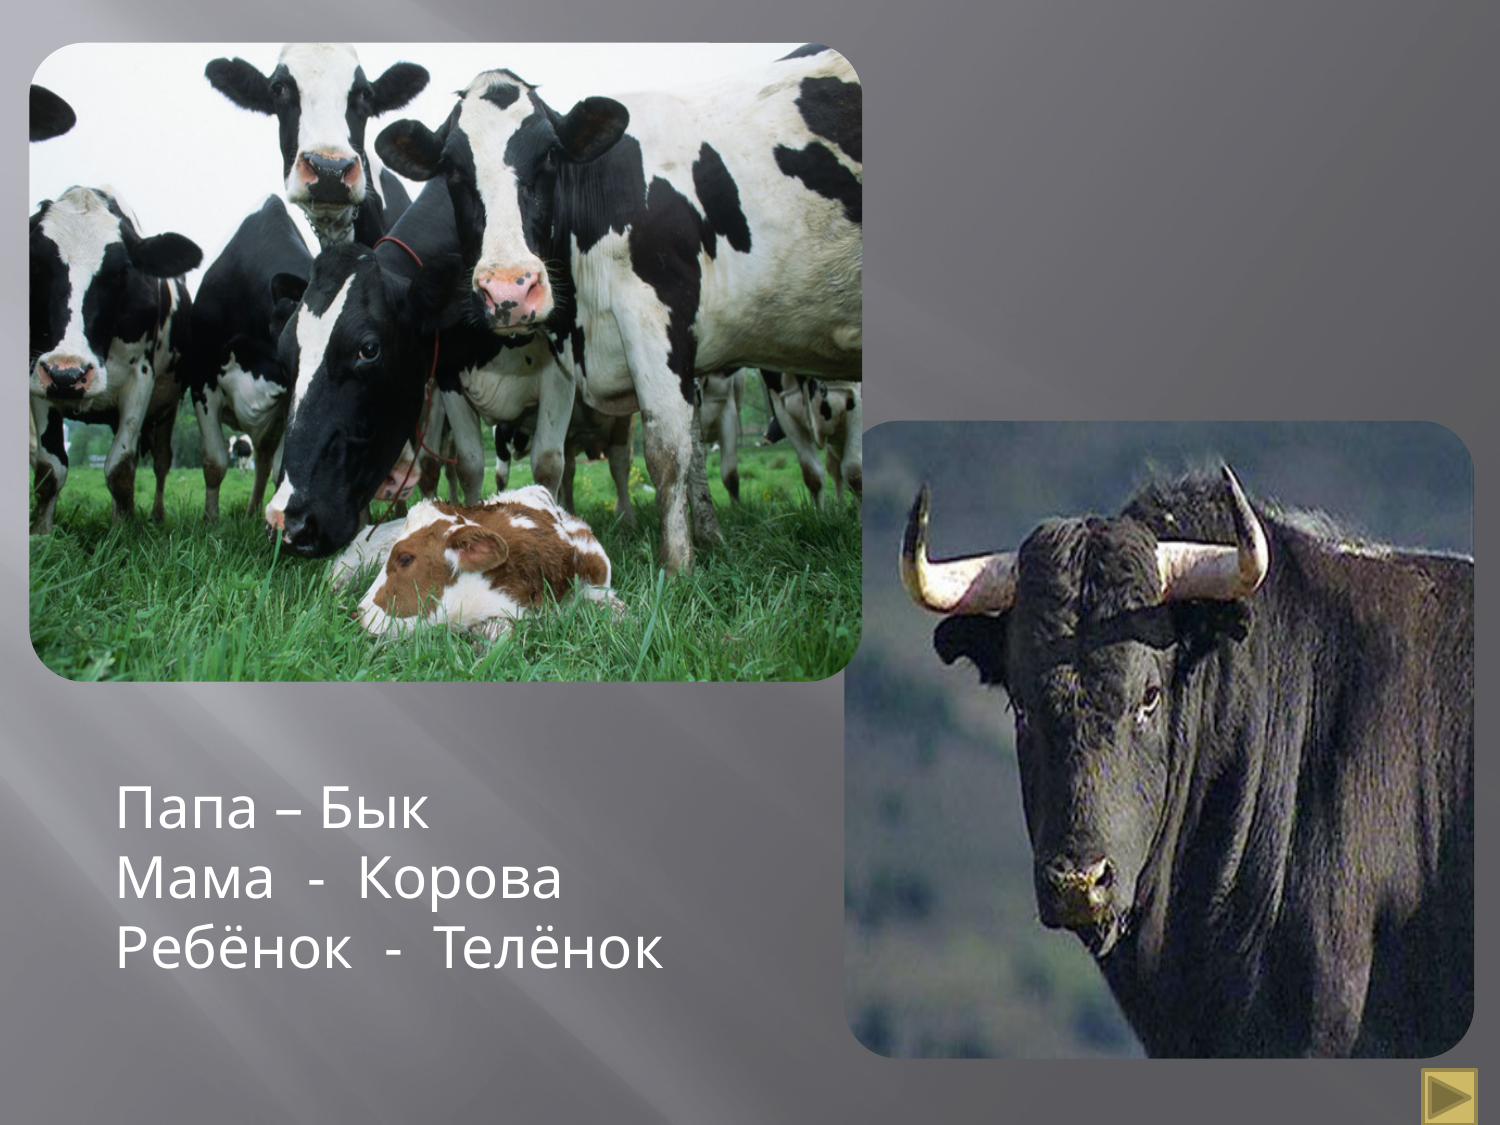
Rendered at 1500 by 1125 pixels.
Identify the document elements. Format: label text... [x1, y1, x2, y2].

text_box Папа – Бык Мама - Корова Ребёнок - Телёнок [100, 763, 786, 988]
text_box [1421, 1103, 1478, 1125]
picture [29, 42, 1475, 1059]
